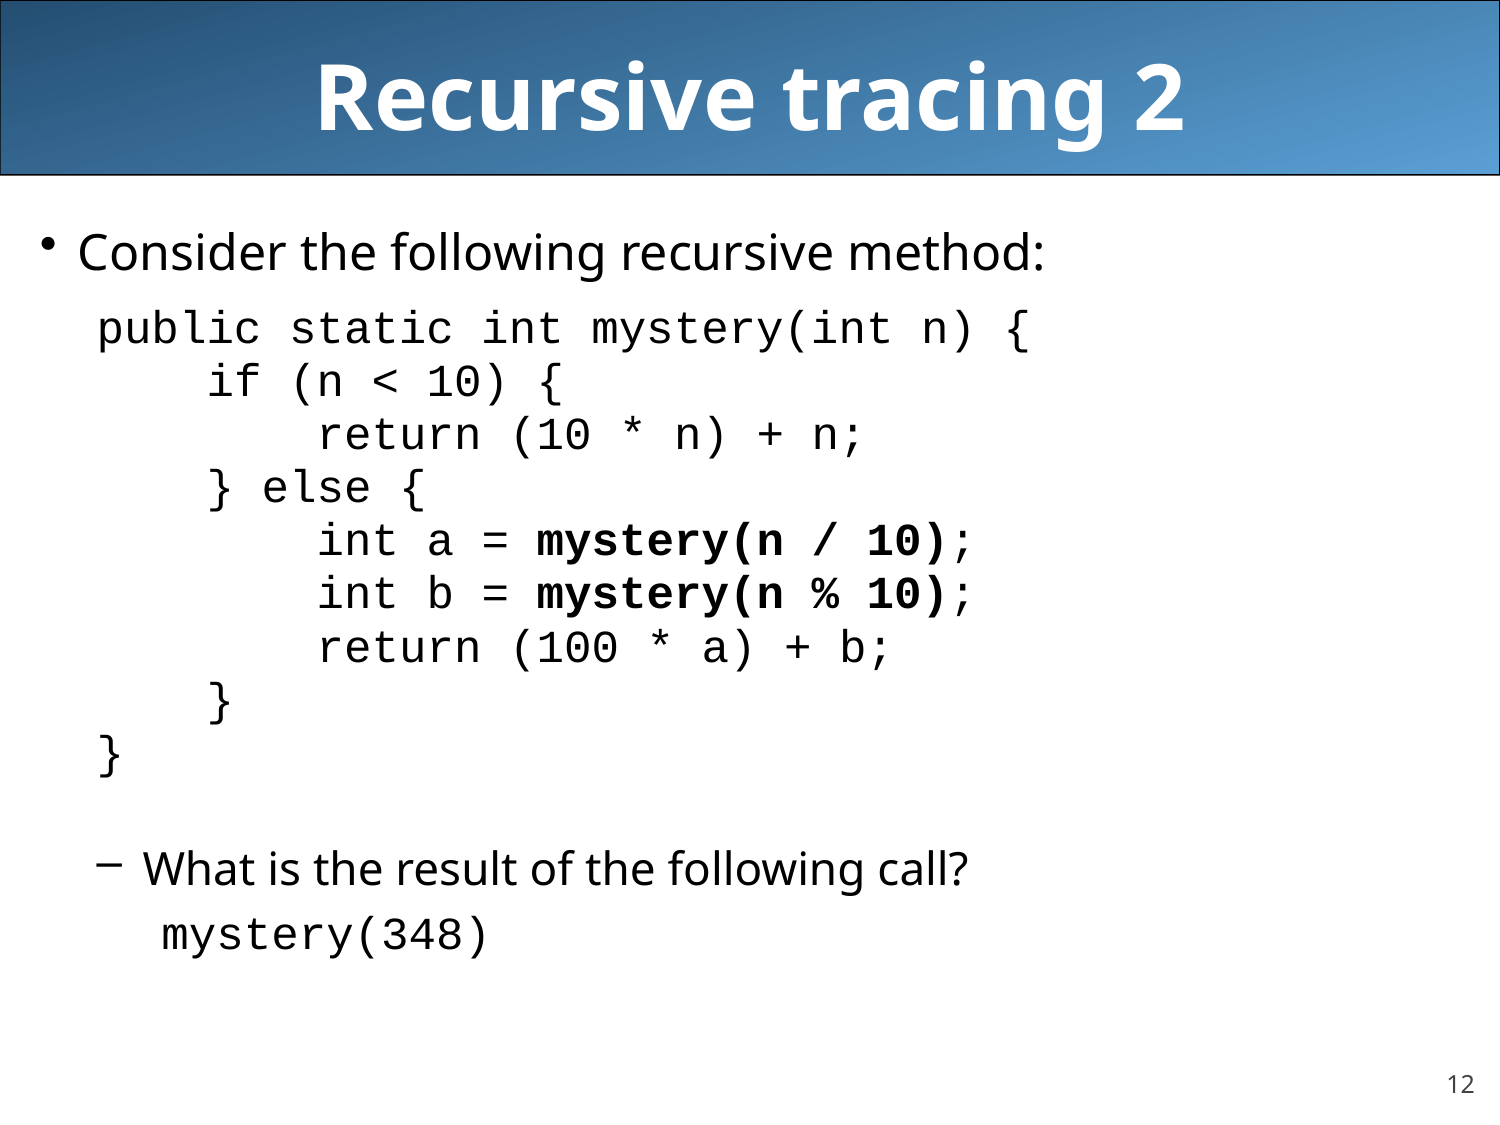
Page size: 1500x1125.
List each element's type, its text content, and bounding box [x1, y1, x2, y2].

title Recursive tracing 2 [75, 0, 1425, 188]
list Consider the following recursive method: public static int mystery(int n) { if (n < 10) { return (10 * n) + n; } else { int a = mystery(n / 10); int b = mystery(n % 10); return (100 * a) + b; } } What is the result of the following call? mystery(348) [24, 212, 1500, 1063]
